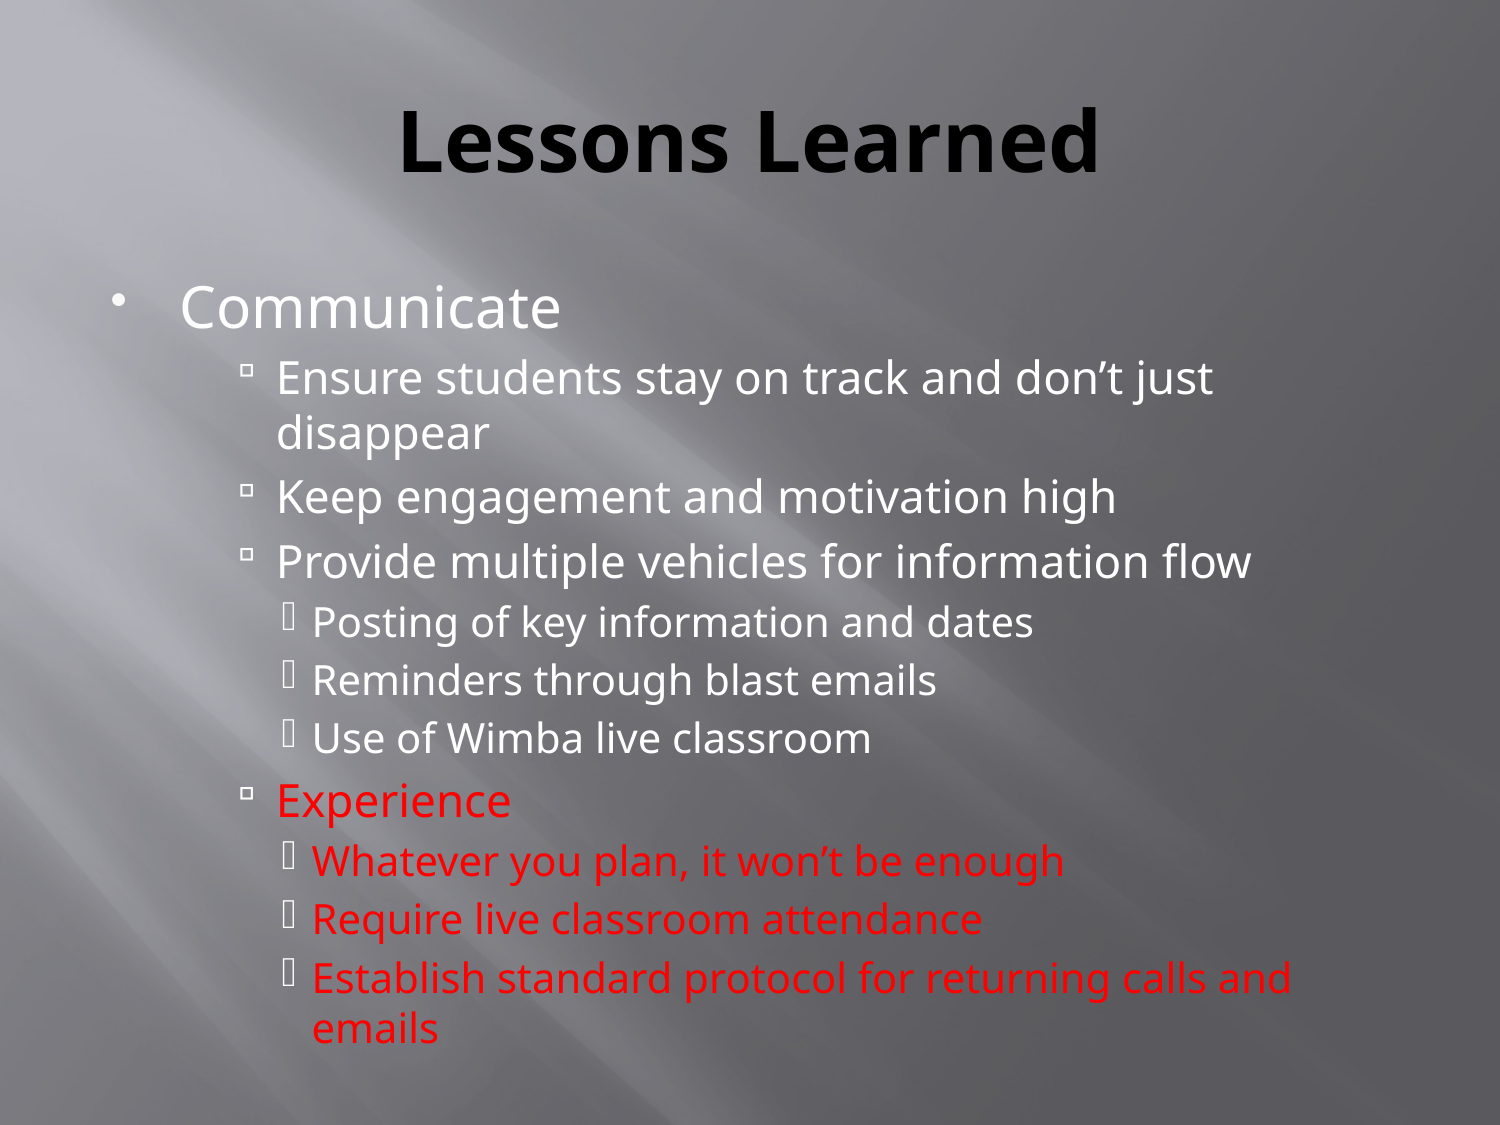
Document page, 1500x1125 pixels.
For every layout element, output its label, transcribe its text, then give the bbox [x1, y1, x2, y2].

title Lessons Learned [75, 45, 1425, 233]
list Communicate Ensure students stay on track and don’t just disappear Keep engagement and motivation high Provide multiple vehicles for information flow Posting of key information and dates Reminders through blast emails Use of Wimba live classroom Experience Whatever you plan, it won’t be enough Require live classroom attendance Establish standard protocol for returning calls and emails [75, 262, 1425, 1035]
